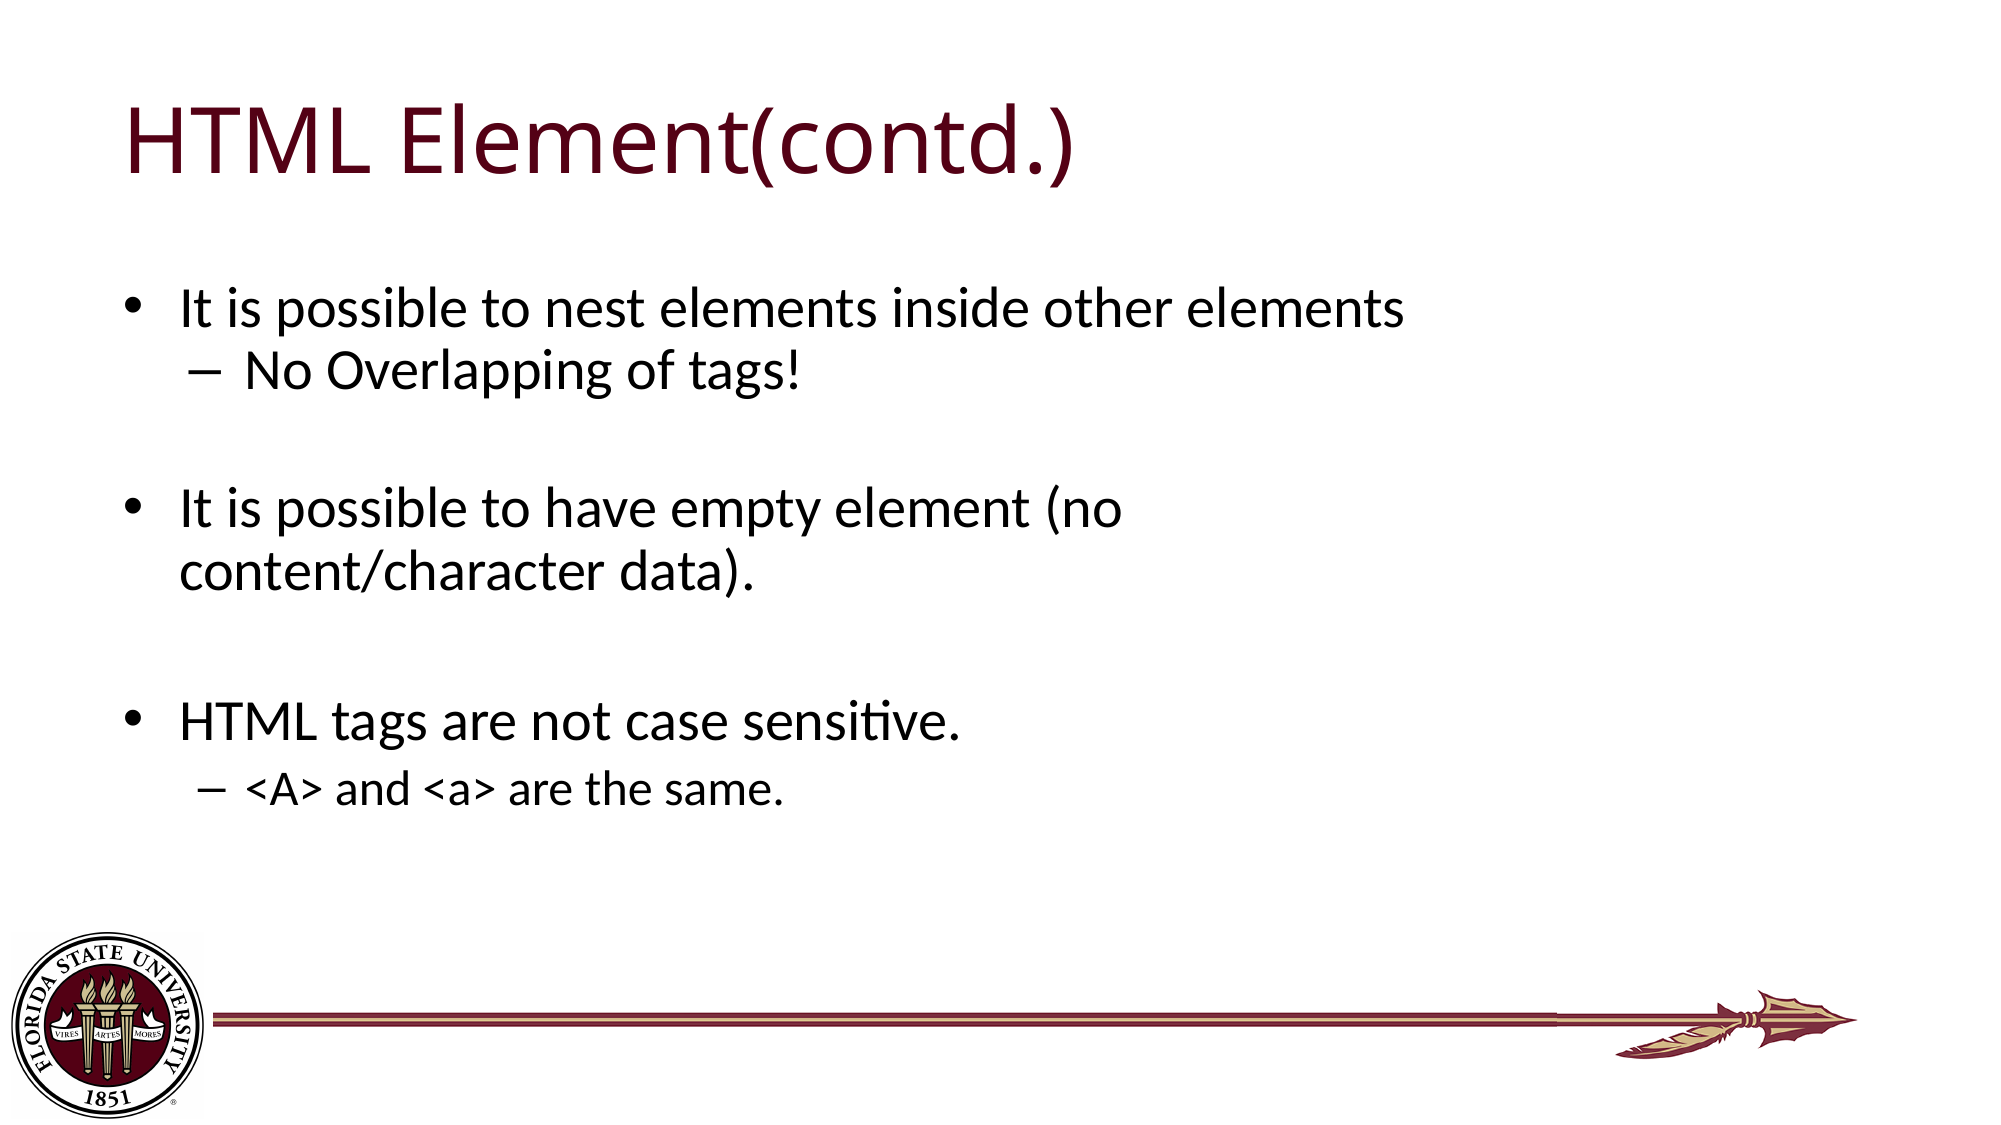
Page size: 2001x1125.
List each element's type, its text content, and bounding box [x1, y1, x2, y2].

title HTML Element(contd.) [107, 49, 1459, 238]
picture [11, 932, 204, 1119]
list It is possible to nest elements inside other elements No Overlapping of tags! It is possible to have empty element (no content/character data). HTML tags are not case sensitive. <A> and <a> are the same. [107, 268, 1484, 1108]
picture [1484, 895, 1863, 1125]
